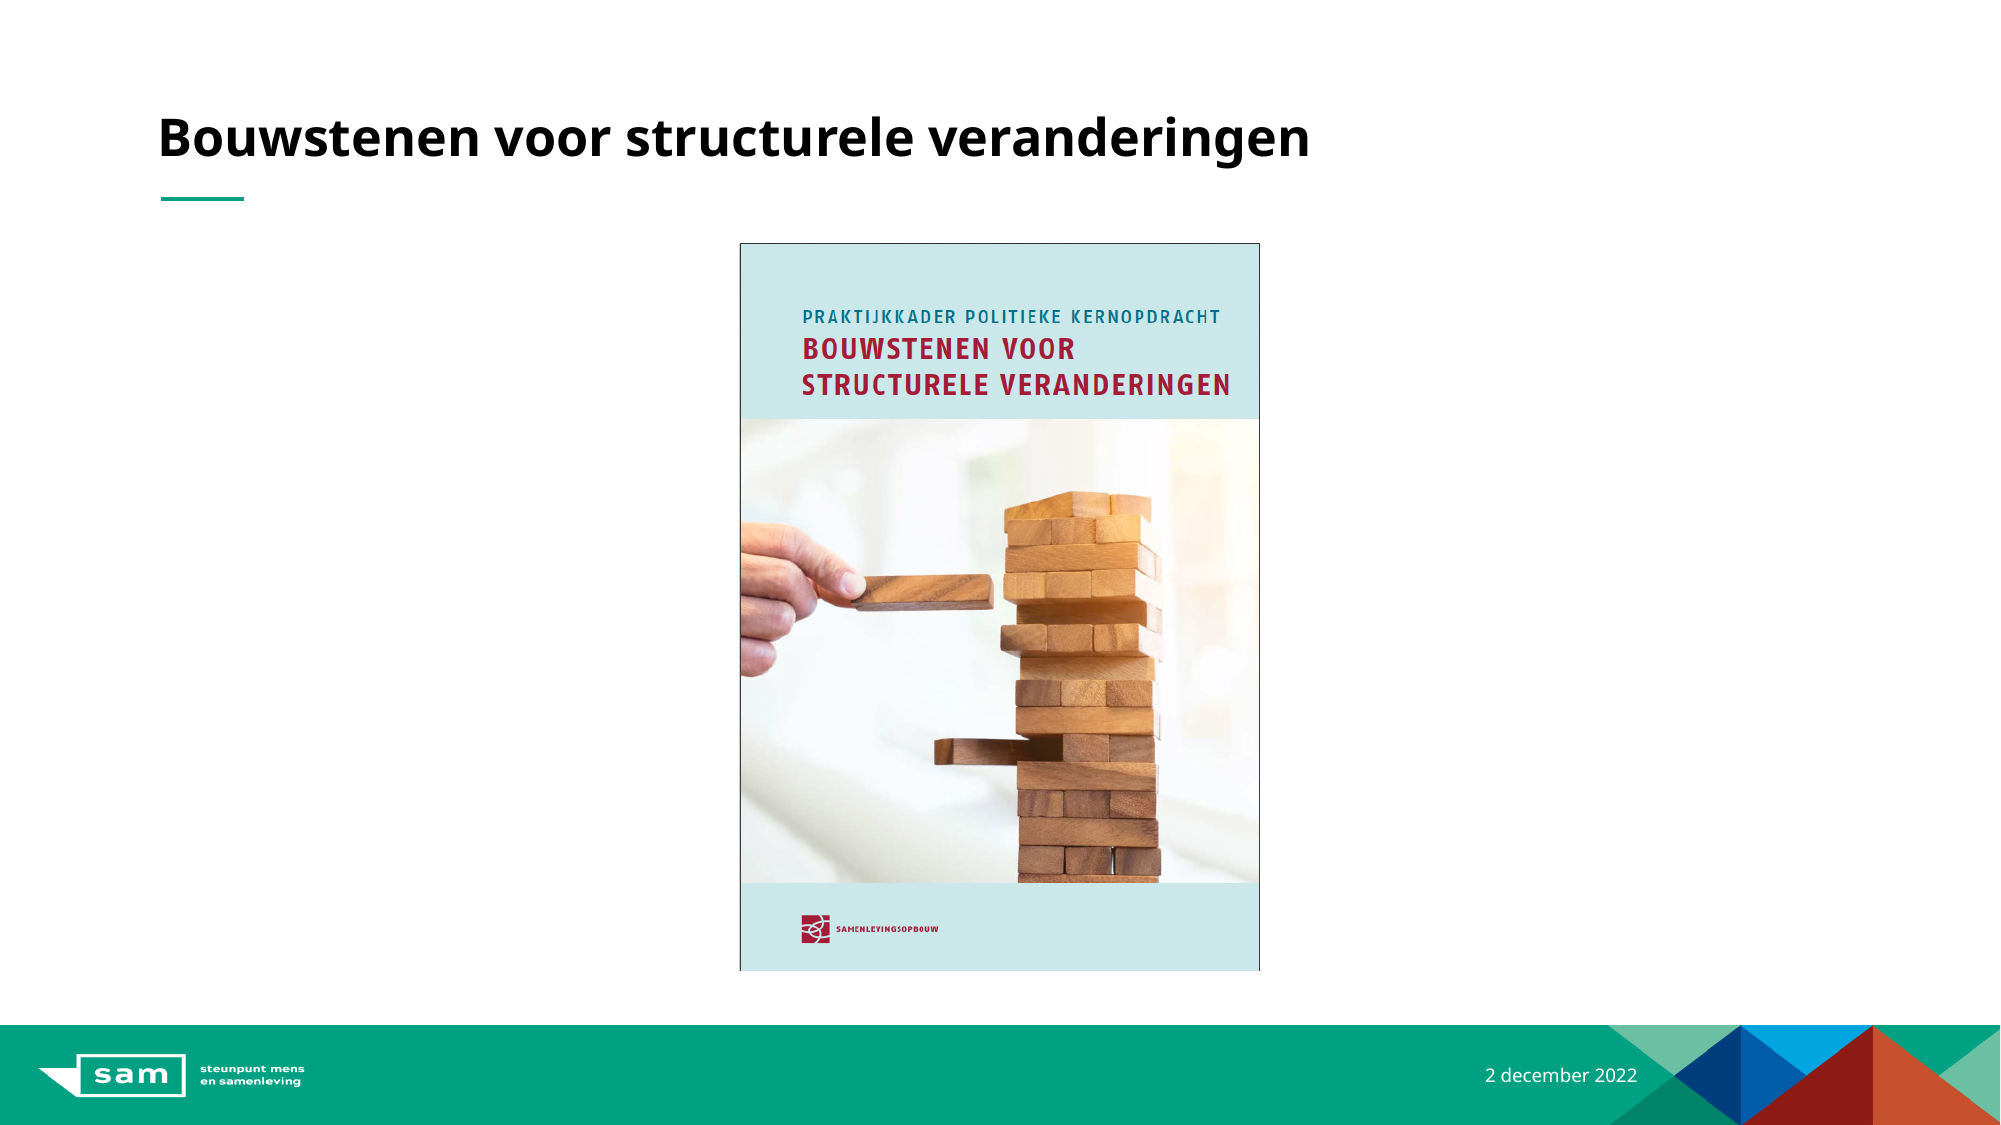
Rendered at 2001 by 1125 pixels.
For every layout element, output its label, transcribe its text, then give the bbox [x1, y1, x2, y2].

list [739, 243, 1260, 971]
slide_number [1422, 1045, 1638, 1106]
picture [0, 1025, 2001, 1125]
title Bouwstenen voor structurele veranderingen [157, 35, 1843, 169]
